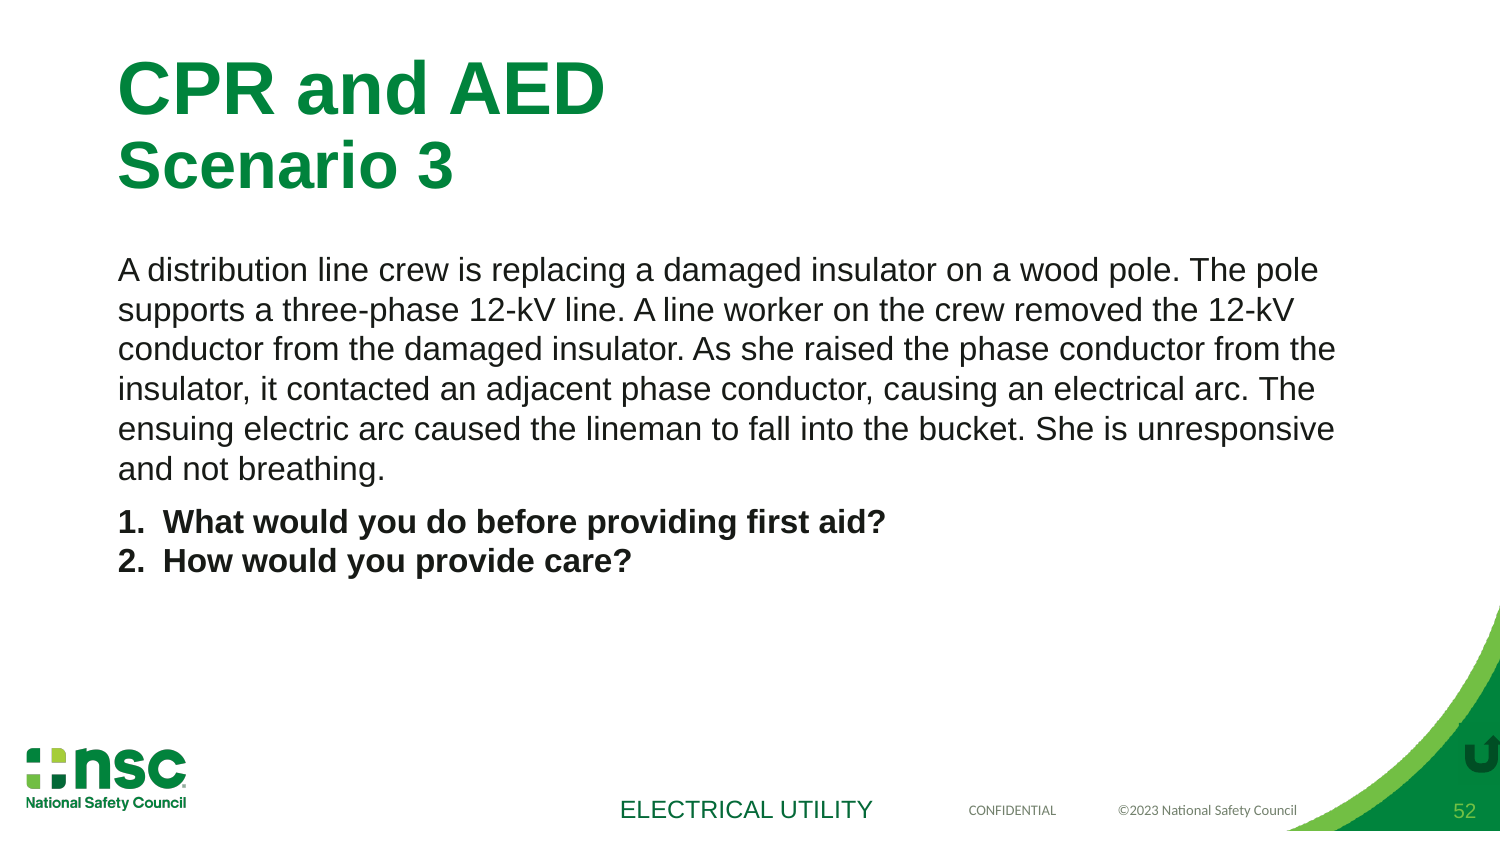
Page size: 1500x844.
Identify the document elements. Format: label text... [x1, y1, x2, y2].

title CPR and AED Scenario 3 [103, 45, 1407, 208]
list A distribution line crew is replacing a damaged insulator on a wood pole. The pole supports a three-phase 12-kV line. A line worker on the crew removed the 12-kV conductor from the damaged insulator. As she raised the phase conductor from the insulator, it contacted an adjacent phase conductor, causing an electrical arc. The ensuing electric arc caused the lineman to fall into the bucket. She is unresponsive and not breathing. What would you do before providing first aid? How would you provide care? [103, 240, 1380, 604]
picture [729, 362, 1500, 831]
picture [26, 748, 186, 811]
